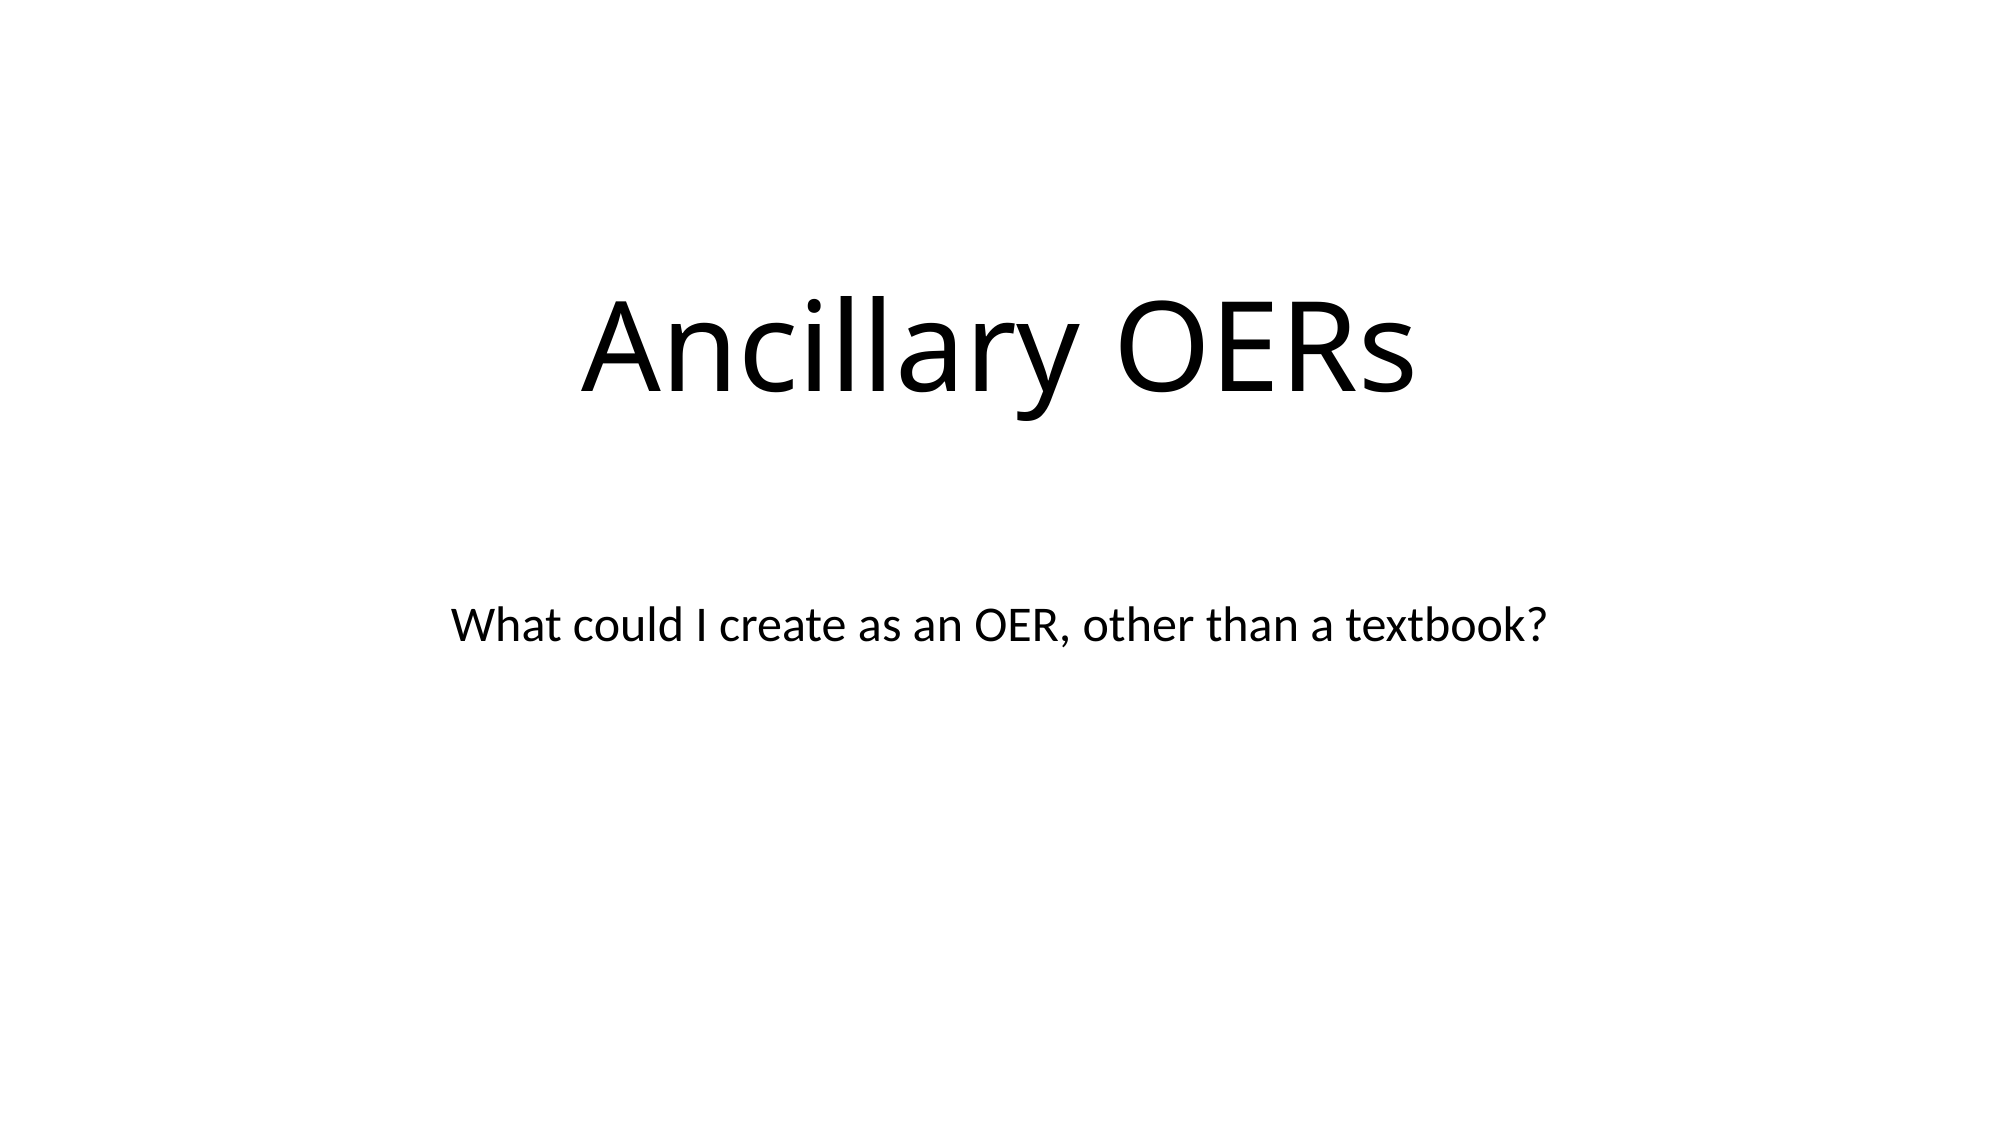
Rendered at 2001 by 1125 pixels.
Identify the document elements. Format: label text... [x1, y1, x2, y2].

subtitle What could I create as an OER, other than a textbook? [249, 590, 1750, 863]
title Ancillary OERs [249, 184, 1750, 576]
